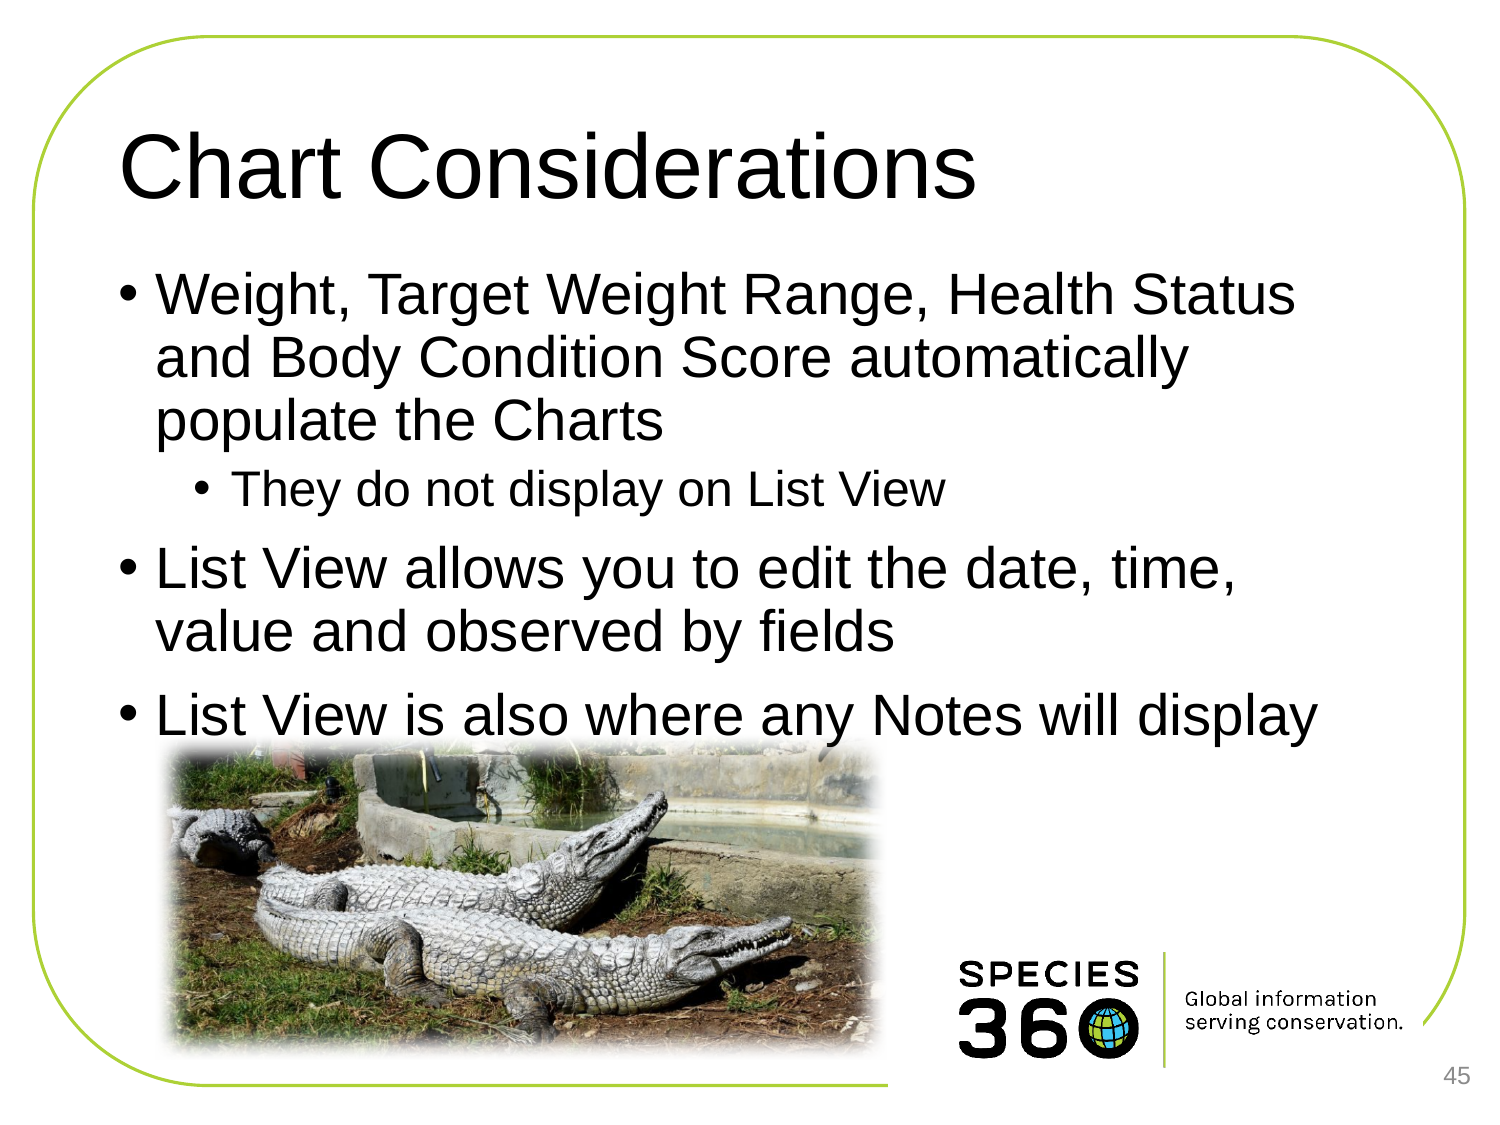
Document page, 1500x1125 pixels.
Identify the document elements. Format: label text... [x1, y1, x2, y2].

list Weight, Target Weight Range, Health Status and Body Condition Score automatically populate the Charts They do not display on List View List View allows you to edit the date, time, value and observed by fields List View is also where any Notes will display [103, 256, 1397, 971]
title Chart Considerations [103, 59, 1397, 256]
slide_number 45 [1148, 1044, 1487, 1105]
picture [155, 734, 887, 1060]
picture [954, 944, 1407, 1075]
